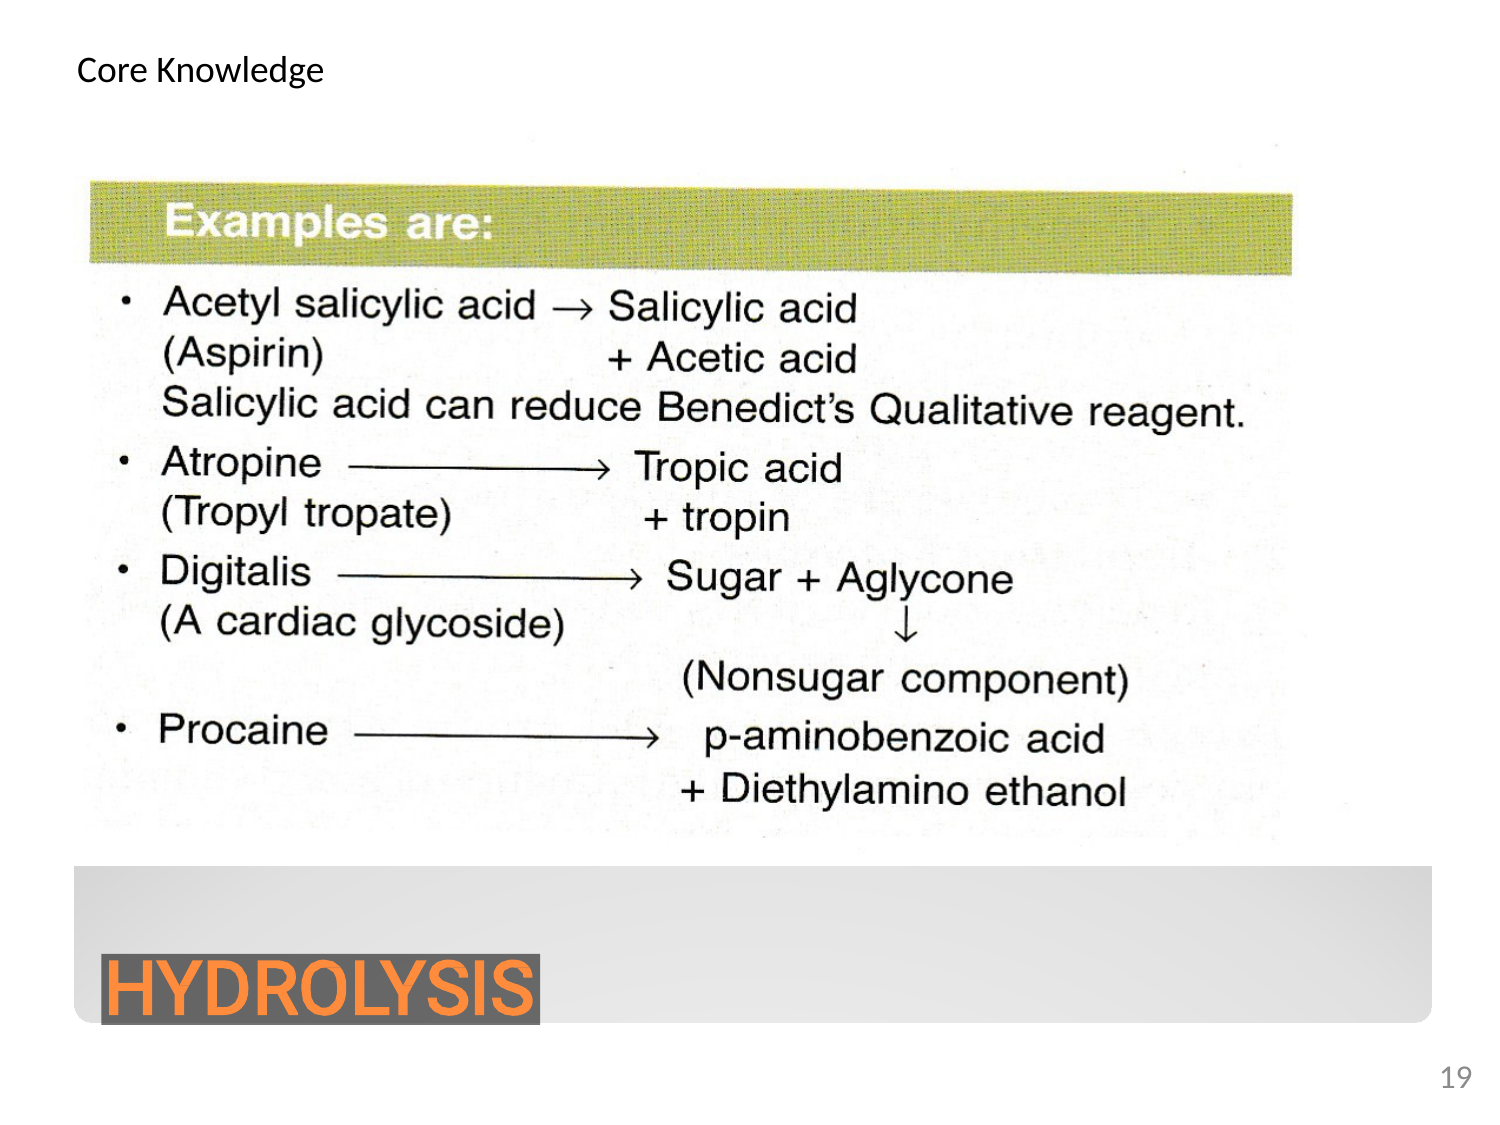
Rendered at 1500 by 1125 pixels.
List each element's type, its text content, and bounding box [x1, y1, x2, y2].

text_box Core Knowledge [62, 37, 350, 98]
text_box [55, 124, 1438, 1025]
slide_number 19 [1396, 1025, 1488, 1125]
